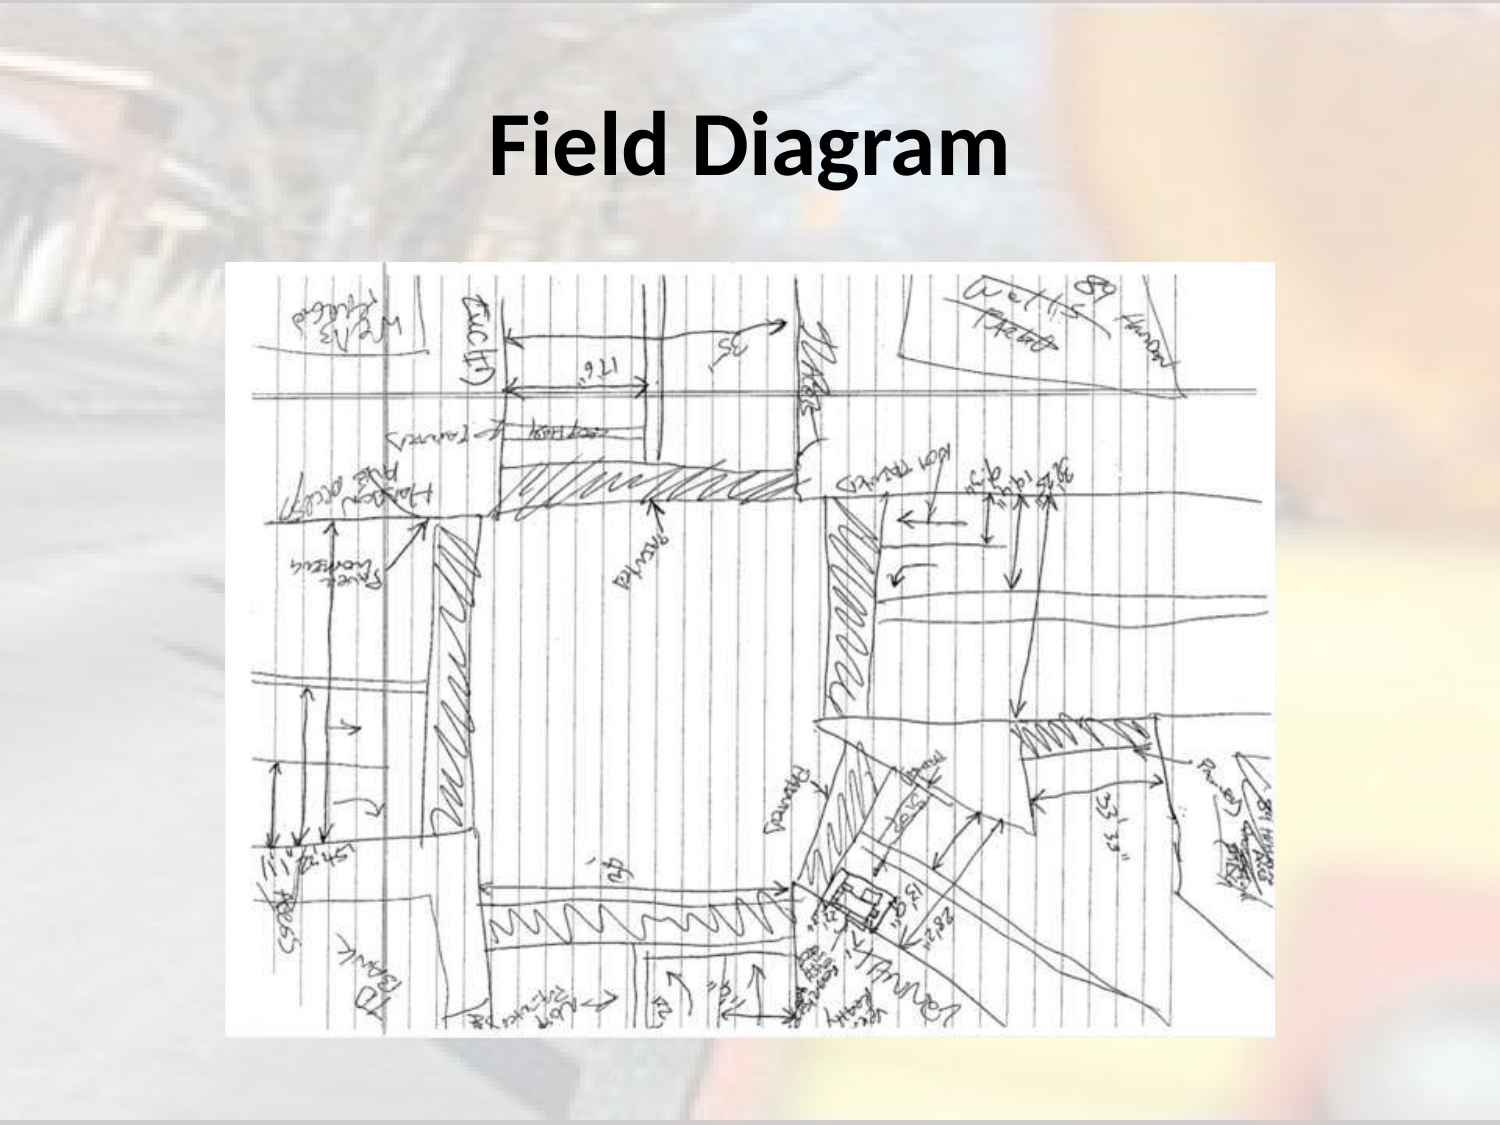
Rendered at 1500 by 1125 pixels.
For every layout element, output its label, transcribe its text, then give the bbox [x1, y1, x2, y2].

title Field Diagram [75, 45, 1425, 233]
picture [224, 262, 1276, 1038]
